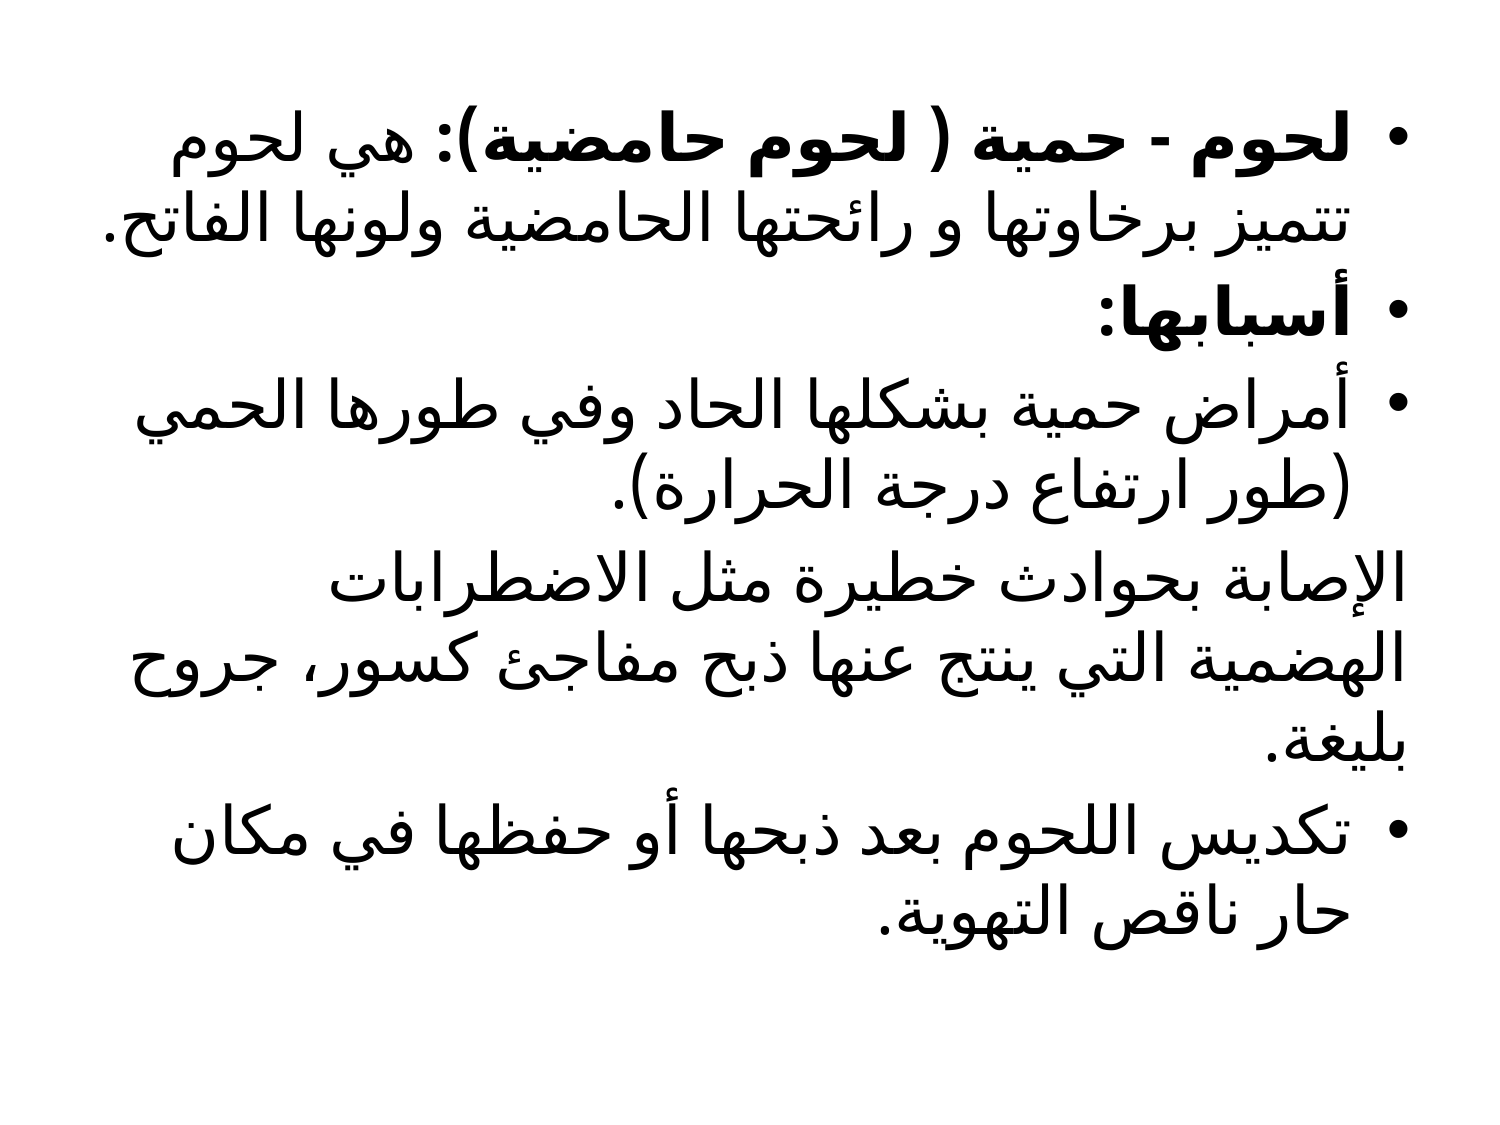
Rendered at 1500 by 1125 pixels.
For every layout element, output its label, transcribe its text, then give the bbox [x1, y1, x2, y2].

list لحوم - حمية ( لحوم حامضية): هي لحوم تتميز برخاوتها و رائحتها الحامضية ولونها الفاتح. أسبابها: أمراض حمية بشكلها الحاد وفي طورها الحمي (طور ارتفاع درجة الحرارة). الإصابة بحوادث خطيرة مثل الاضطرابات الهضمية التي ينتج عنها ذبح مفاجئ کسور، جروح بليغة. تكديس اللحوم بعد ذبحها أو حفظها في مكان حار ناقص التهوية. [75, 87, 1425, 1005]
